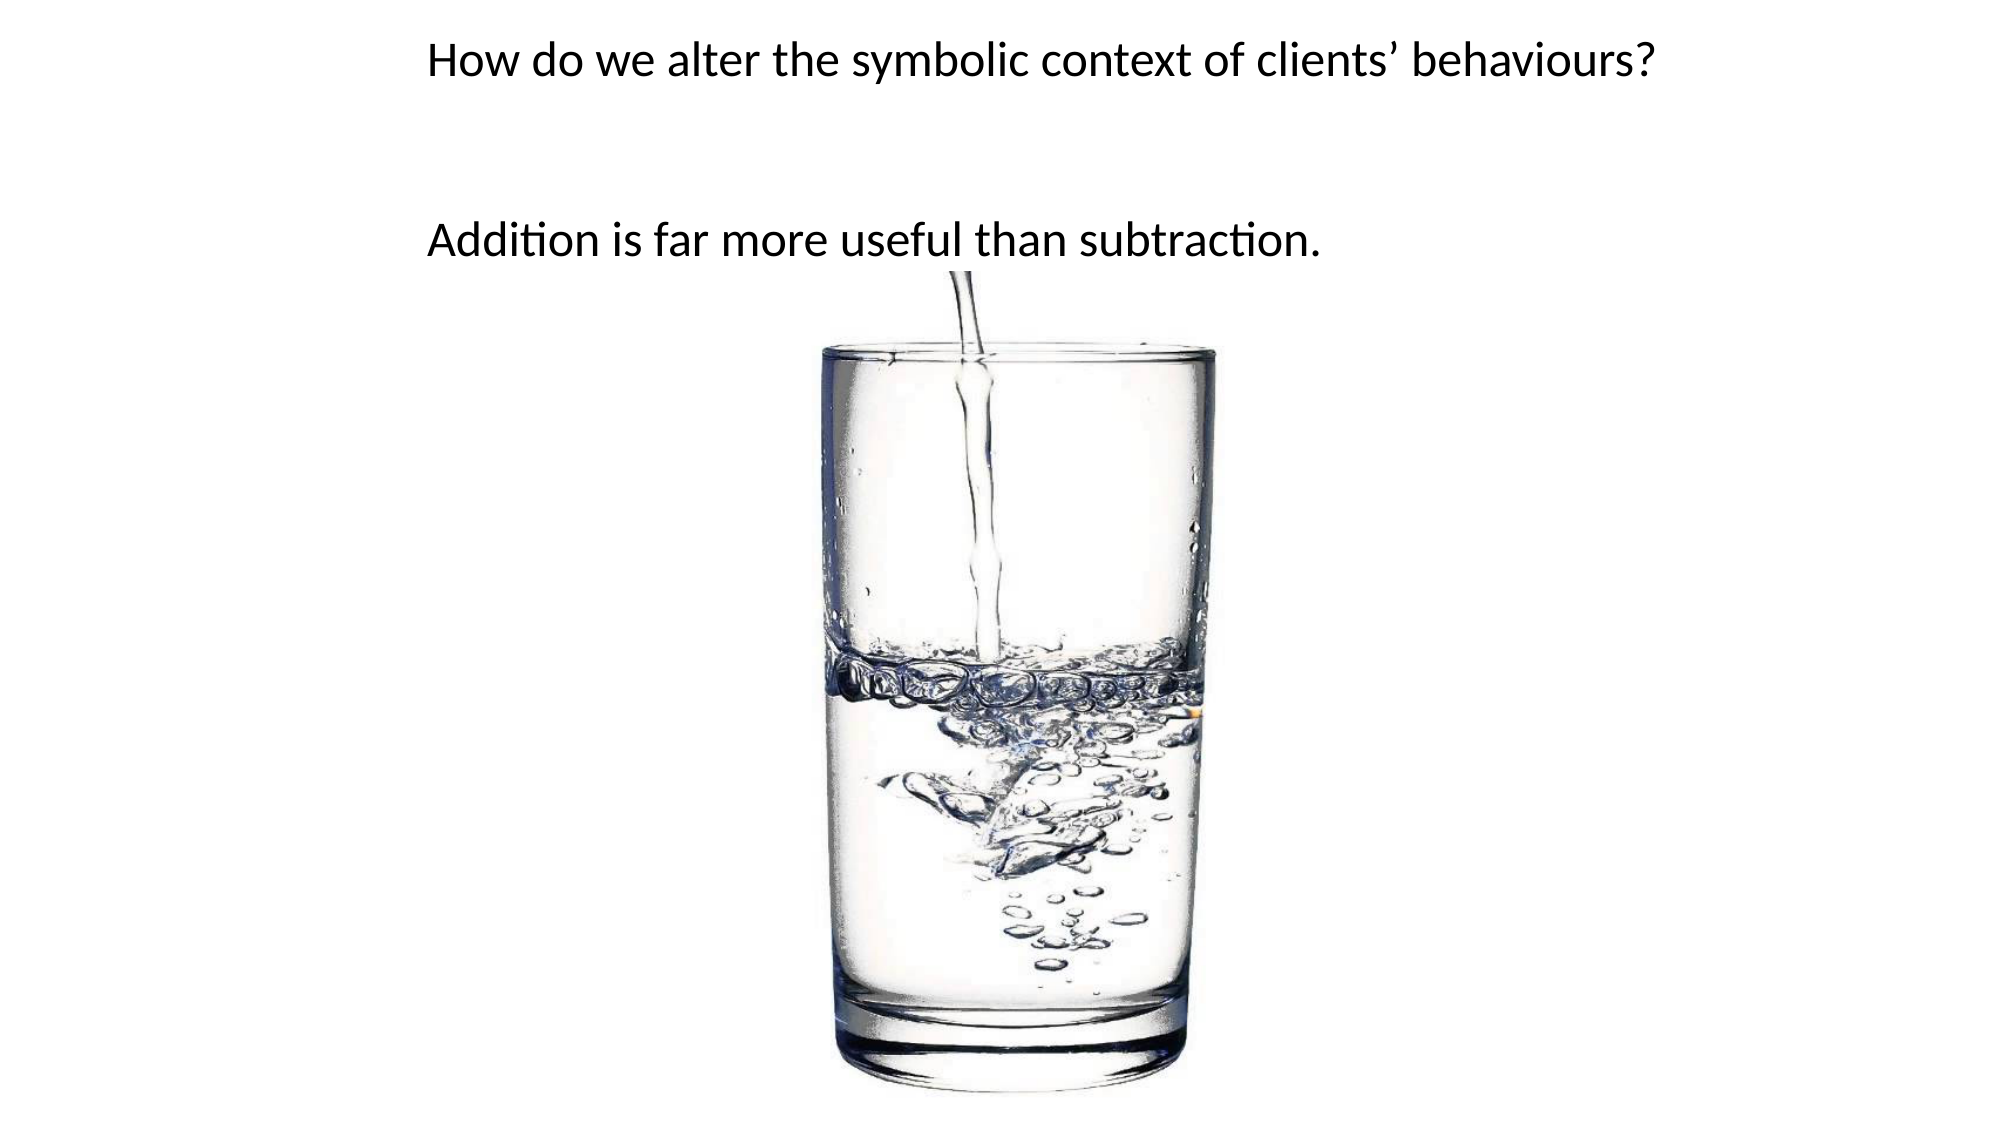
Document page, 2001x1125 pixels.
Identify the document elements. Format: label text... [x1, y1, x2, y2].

text_box How do we alter the symbolic context of clients’ behaviours? Addition is far more useful than subtraction. [412, 19, 1684, 271]
picture [249, 271, 1750, 1116]
